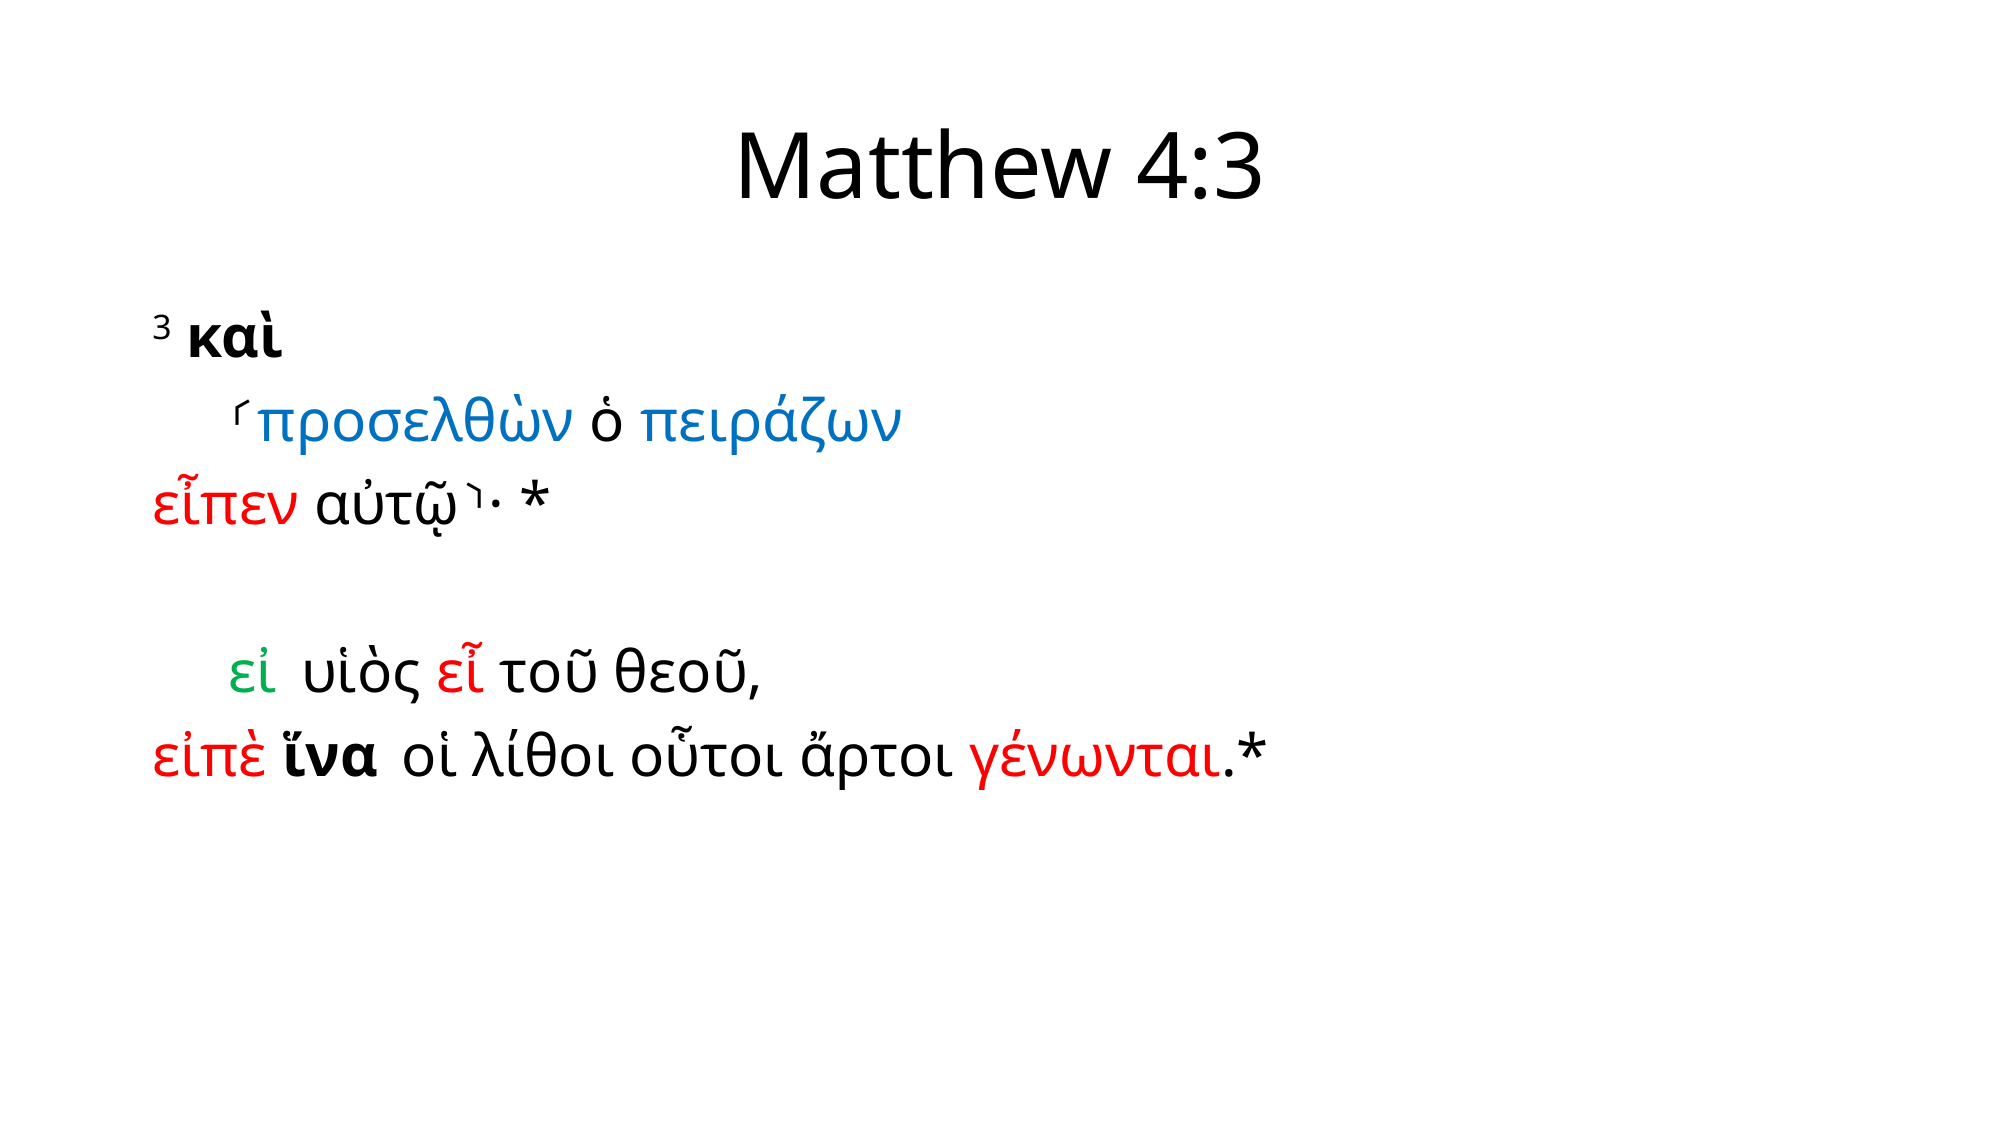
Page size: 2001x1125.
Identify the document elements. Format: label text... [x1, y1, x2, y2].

title Matthew 4:3 [137, 59, 1863, 278]
list 3 καὶ ⸂προσελθὼν ὁ πειράζων εἶπεν αὐτῷ⸃· * εἰ υἱὸς εἶ τοῦ θεοῦ, εἰπὲ ἵνα οἱ λίθοι οὗτοι ἄρτοι γένωνται.* [137, 299, 1863, 1014]
